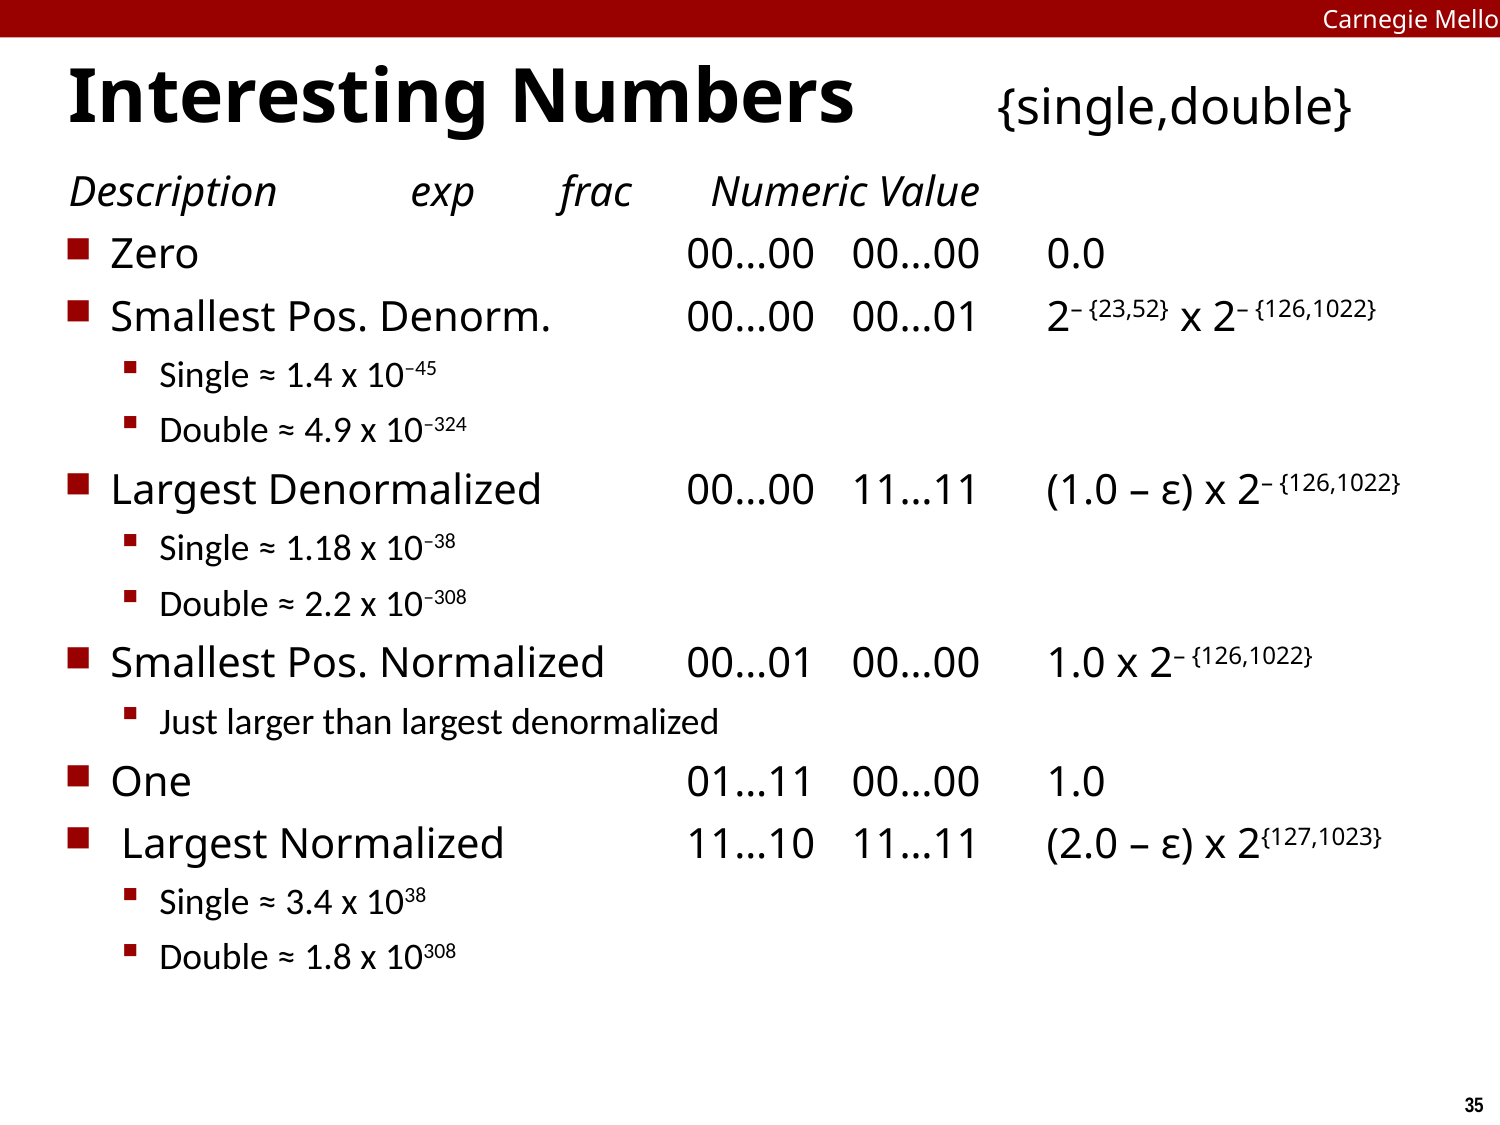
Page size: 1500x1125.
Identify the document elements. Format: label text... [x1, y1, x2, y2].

text_box Carnegie Mellon [1322, 3, 1500, 33]
title Interesting Numbers [62, 41, 1438, 145]
text_box [0, 0, 1500, 38]
list Description exp frac Numeric Value Zero 00…00 00…00 0.0 Smallest Pos. Denorm. 00…00 00…01 2– {23,52} x 2– {126,1022} Single ≈ 1.4 x 10–45 Double ≈ 4.9 x 10–324 Largest Denormalized 00…00 11…11 (1.0 – ε) x 2– {126,1022} Single ≈ 1.18 x 10–38 Double ≈ 2.2 x 10–308 Smallest Pos. Normalized 00…01 00…00 1.0 x 2– {126,1022} Just larger than largest denormalized One 01…11 00…00 1.0 Largest Normalized 11…10 11…11 (2.0 – ε) x 2{127,1023} Single ≈ 3.4 x 1038 Double ≈ 1.8 x 10308 [62, 158, 1438, 1122]
text_box {single,double} [943, 67, 1407, 143]
